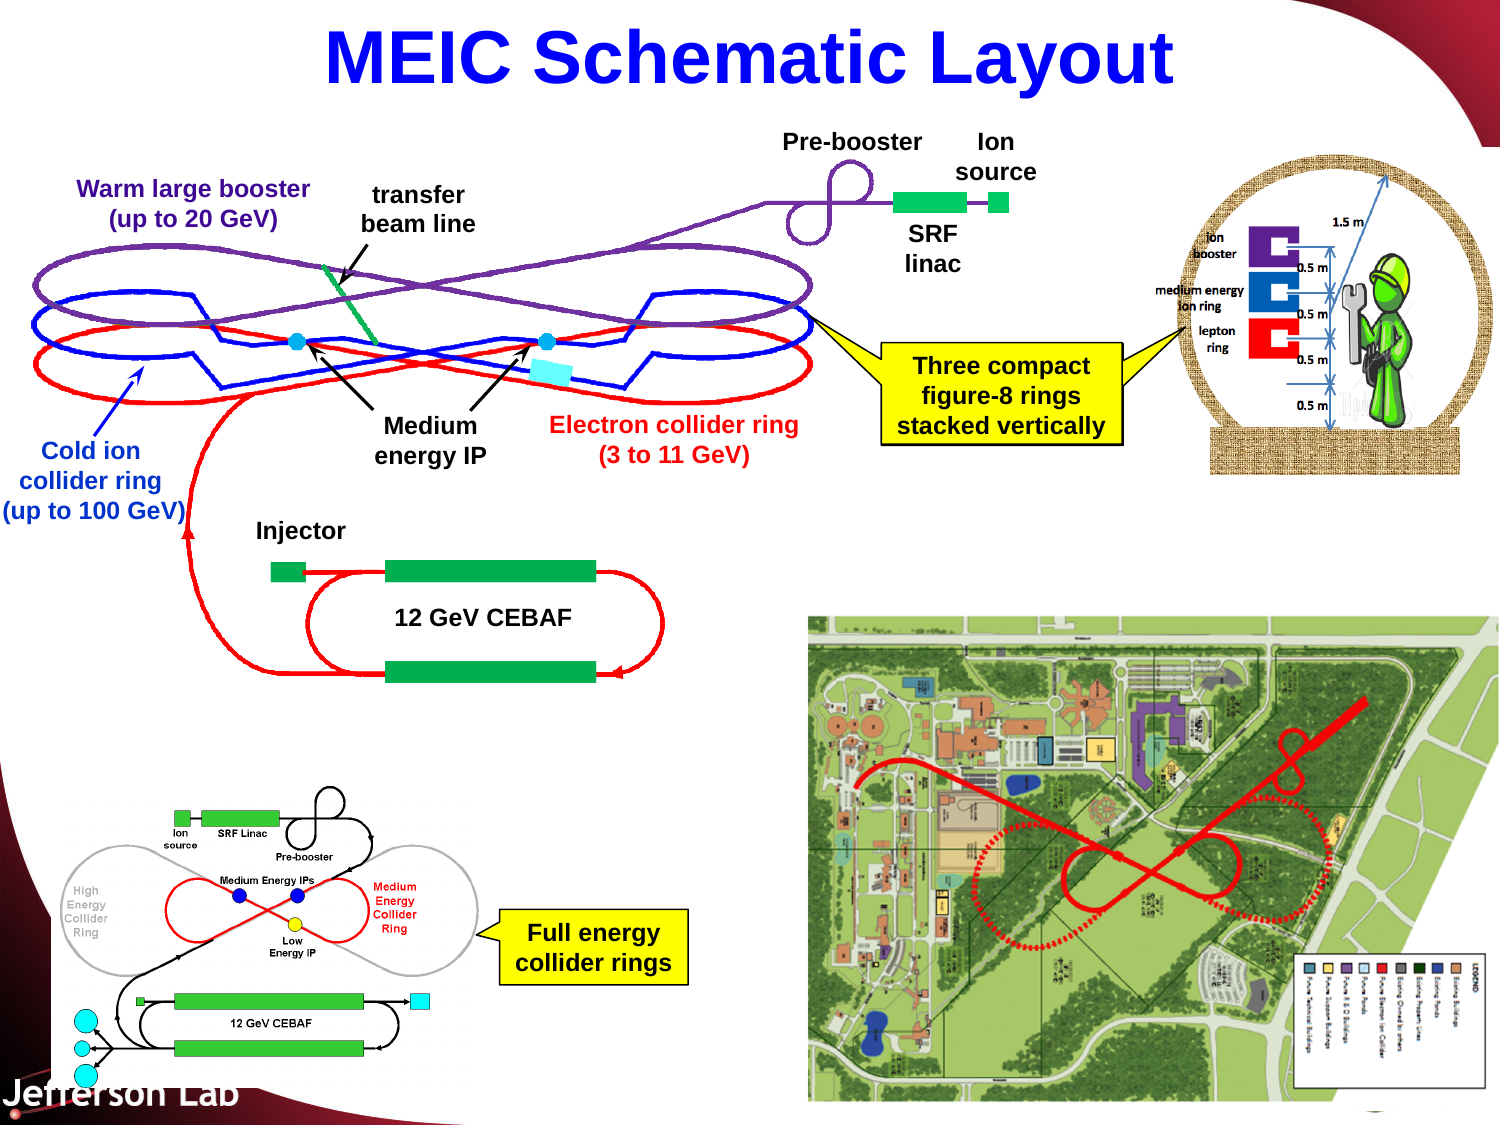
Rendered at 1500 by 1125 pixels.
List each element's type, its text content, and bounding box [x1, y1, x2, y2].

picture [0, 105, 1500, 1125]
title MEIC Schematic Layout [0, 2, 1500, 105]
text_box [0, 117, 1060, 683]
text_box Full energy collider rings [488, 909, 689, 985]
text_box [881, 342, 1124, 446]
